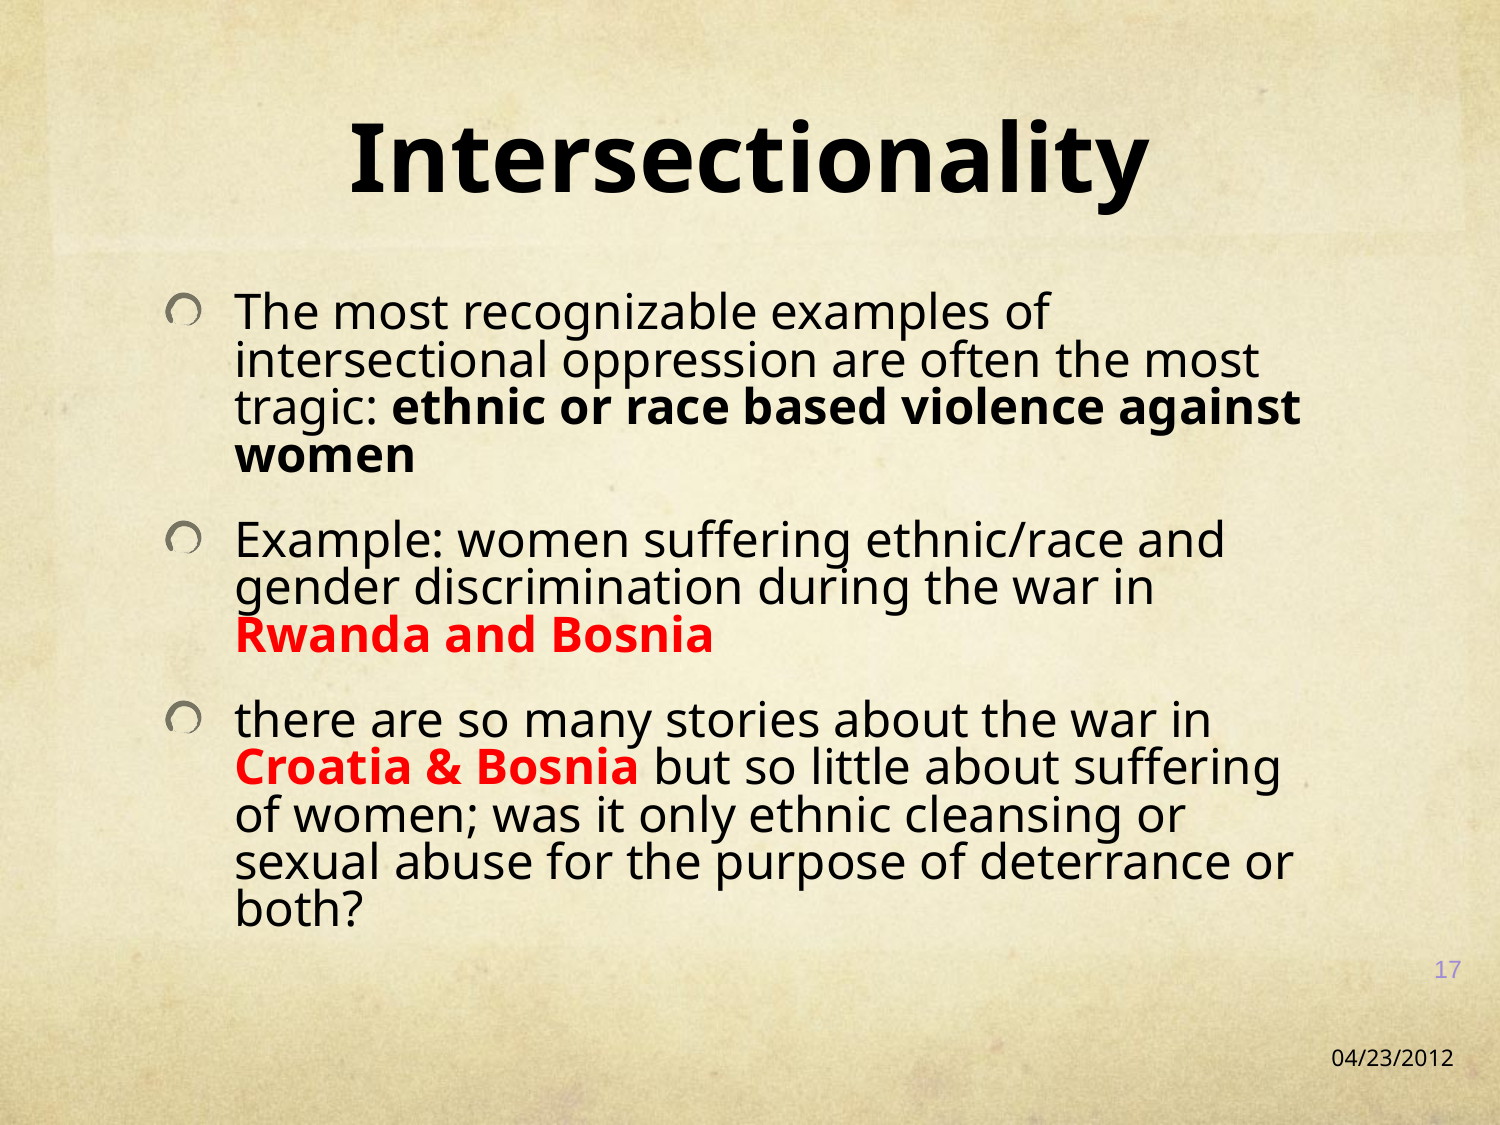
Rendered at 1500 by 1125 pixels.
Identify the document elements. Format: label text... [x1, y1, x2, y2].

list The most recognizable examples of intersectional oppression are often the most tragic: ethnic or race based violence against women Example: women suffering ethnic/race and gender discrimination during the war in Rwanda and Bosnia there are so many stories about the war in Croatia & Bosnia but so little about suffering of women; was it only ethnic cleansing or sexual abuse for the purpose of deterrance or both? [149, 284, 1350, 951]
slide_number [1257, 1035, 1470, 1080]
title Intersectionality [149, 82, 1350, 226]
slide_number 17 [1233, 898, 1478, 1039]
picture [0, 0, 1500, 1125]
